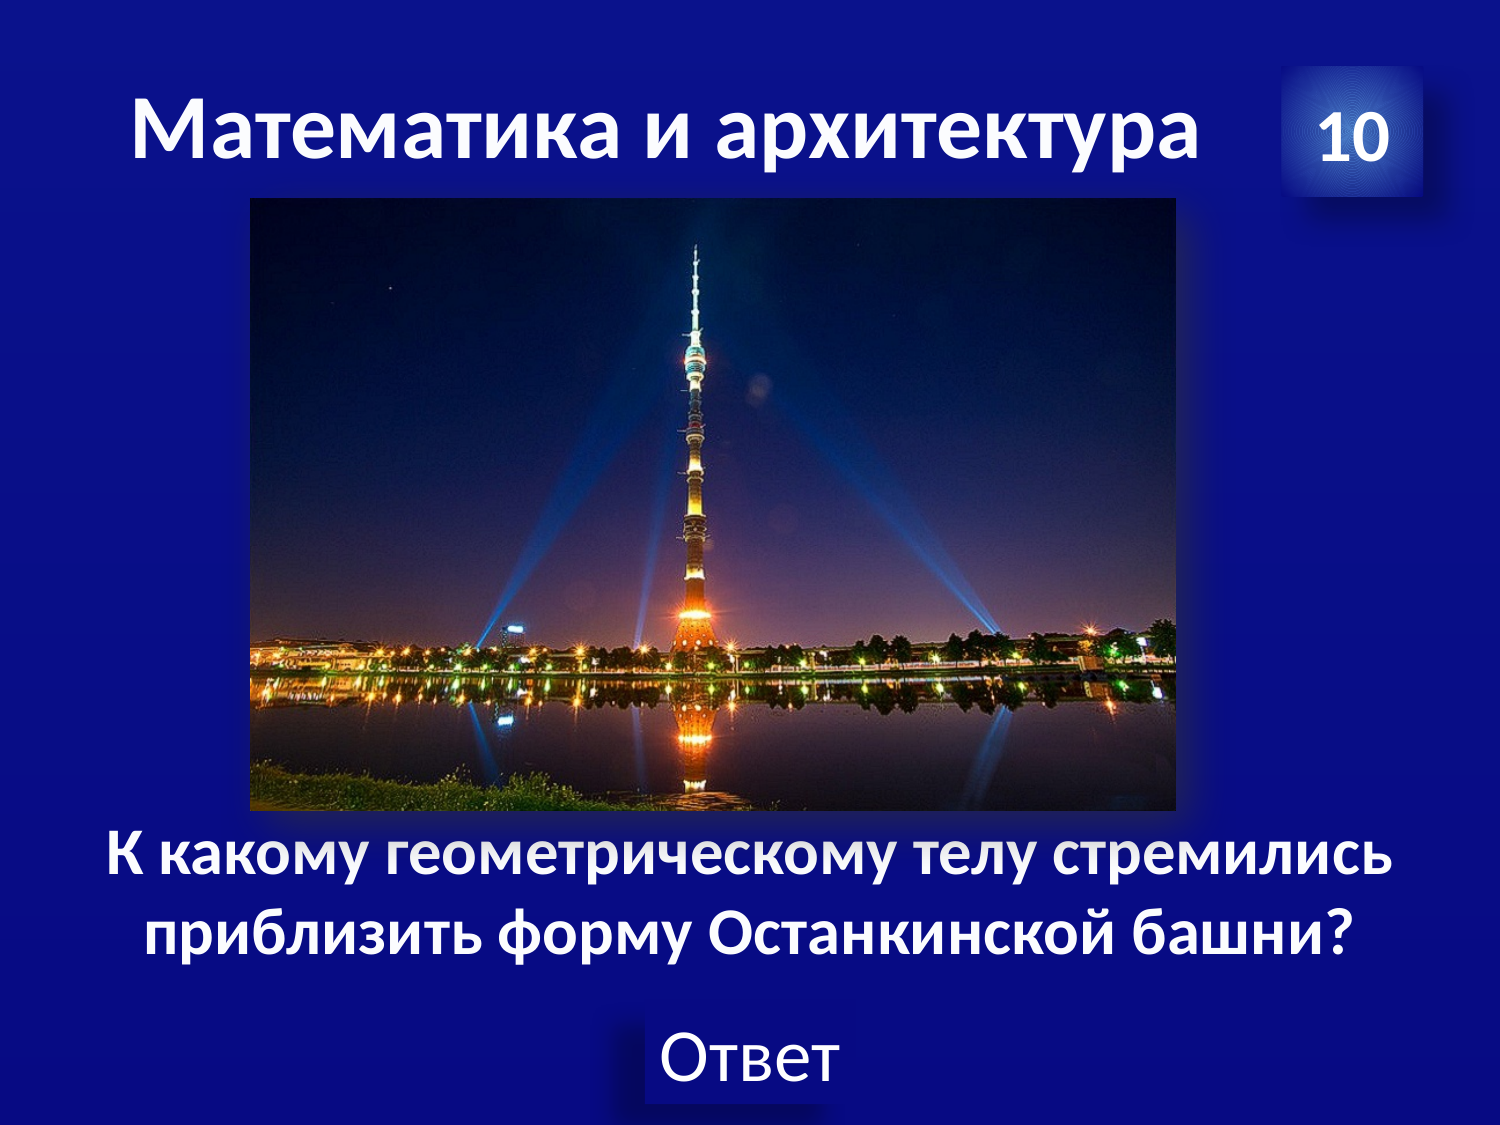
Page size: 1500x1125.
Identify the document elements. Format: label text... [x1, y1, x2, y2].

title Математика и архитектура [75, 45, 1258, 199]
picture [250, 197, 1176, 811]
list К какому геометрическому телу стремились приблизить форму Останкинской башни? [17, 800, 1483, 1000]
text_box 10 [1279, 64, 1425, 198]
